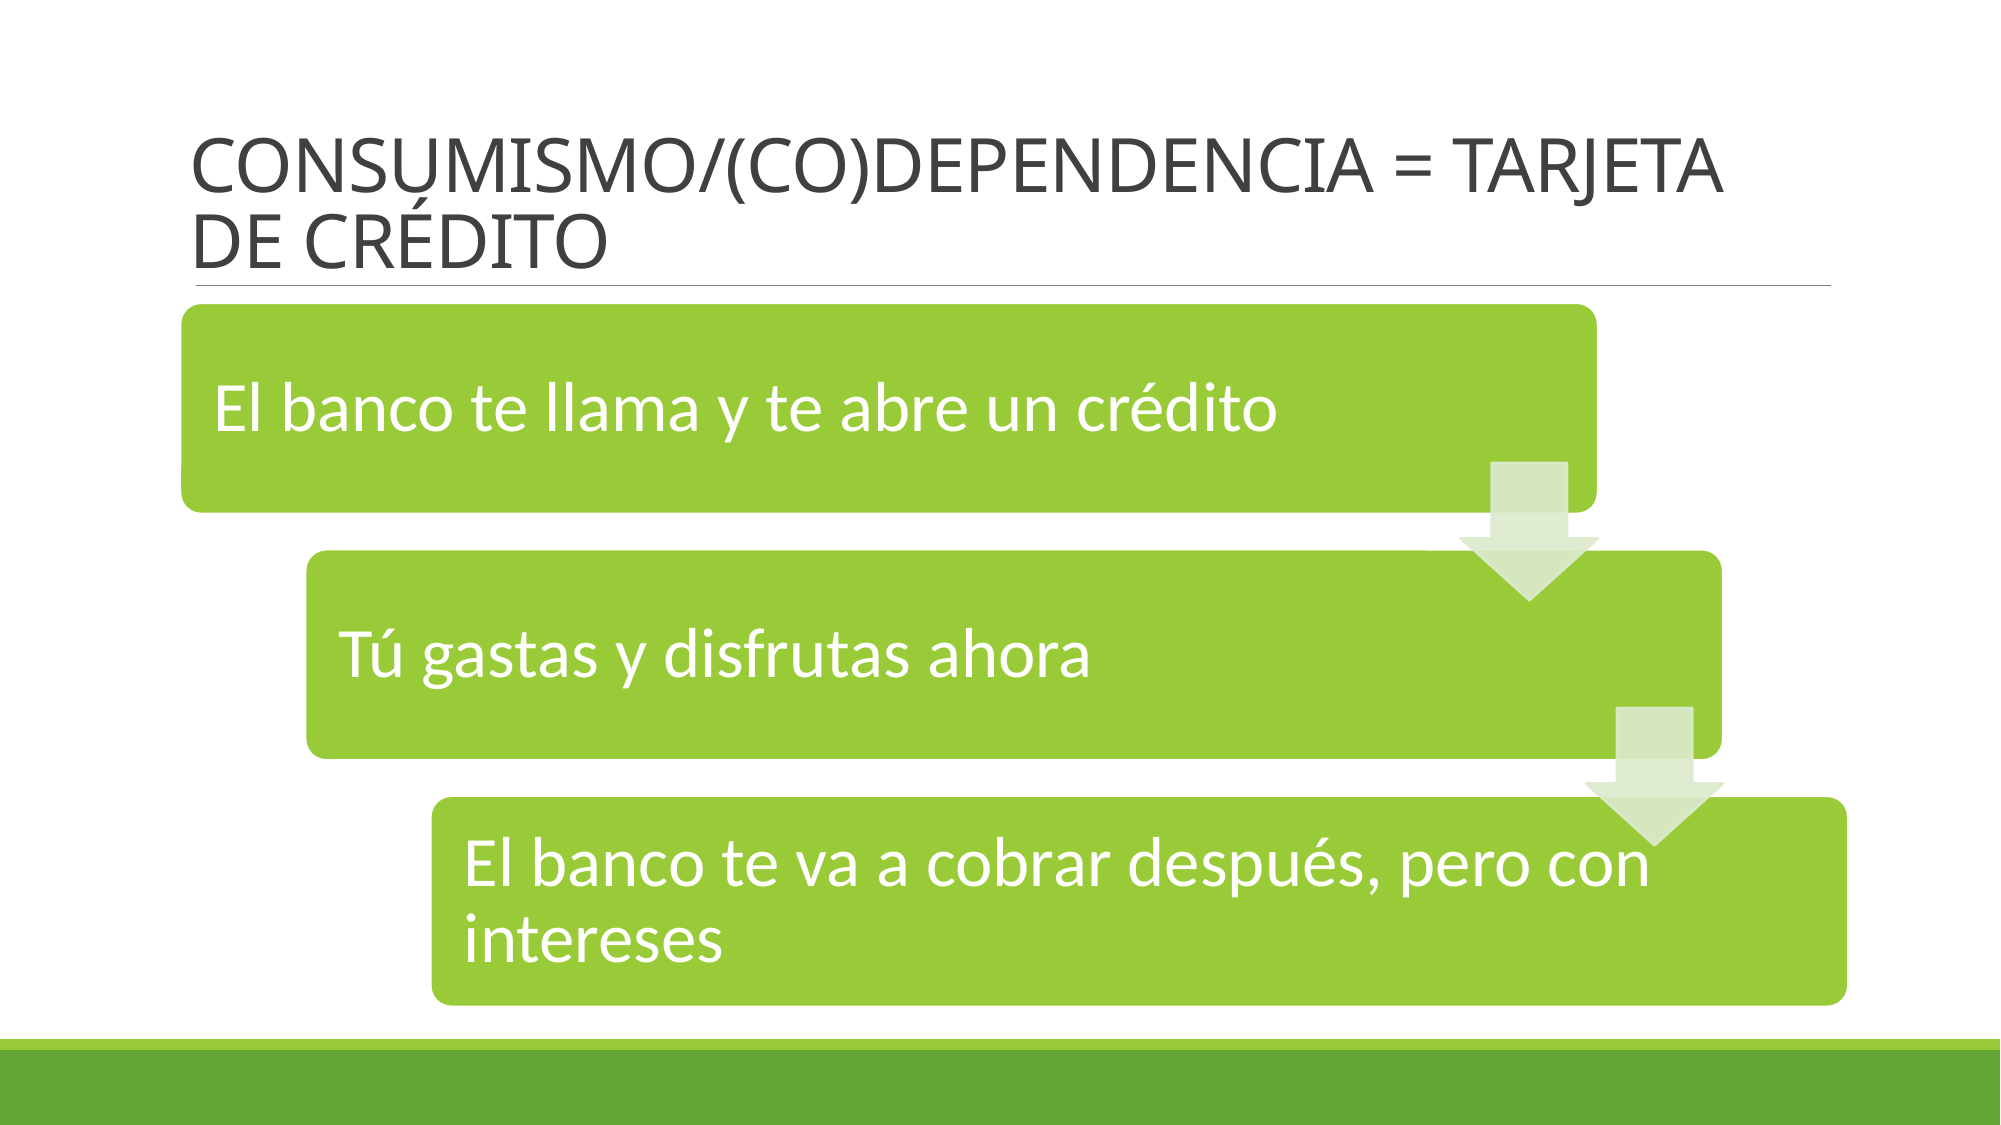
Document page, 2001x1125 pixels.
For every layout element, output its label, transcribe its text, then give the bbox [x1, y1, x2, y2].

title CONSUMISMO/(CO)DEPENDENCIA = TARJETA DE CRÉDITO [174, 48, 1825, 292]
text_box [179, 302, 1849, 1008]
